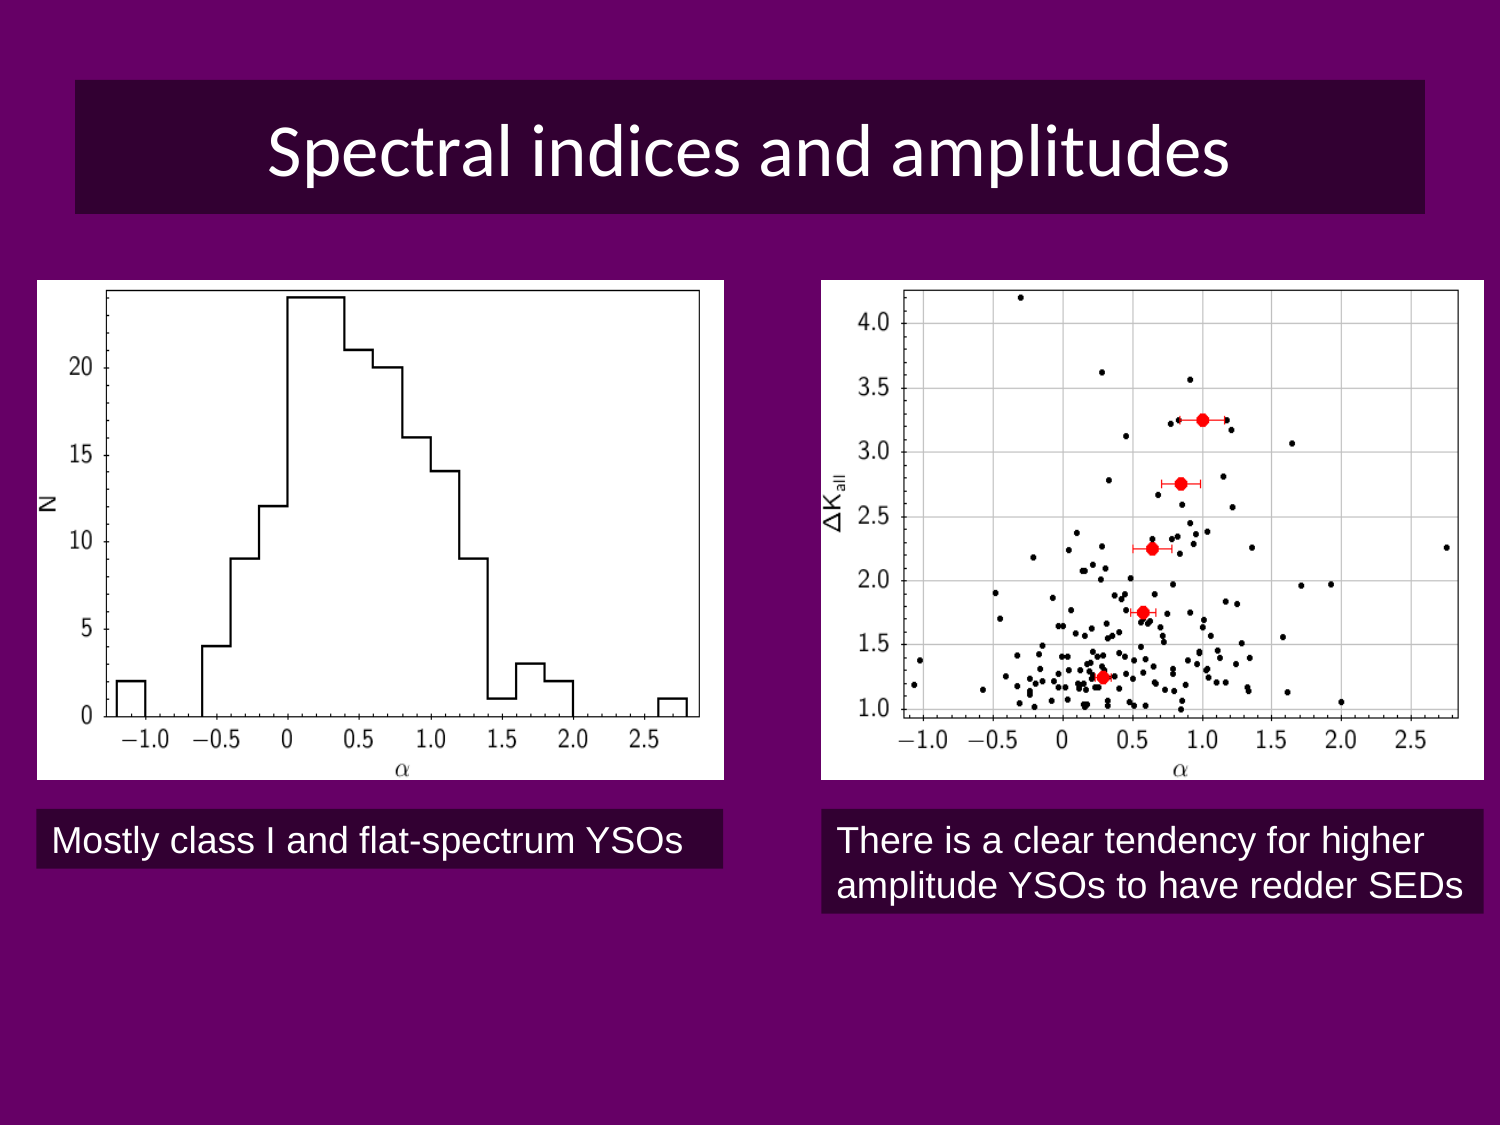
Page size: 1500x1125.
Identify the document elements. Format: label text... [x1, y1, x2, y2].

picture [821, 280, 1484, 780]
text_box Mostly class I and flat-spectrum YSOs [36, 808, 724, 869]
title Spectral indices and amplitudes [75, 79, 1425, 214]
picture [37, 280, 724, 780]
text_box There is a clear tendency for higher amplitude YSOs to have redder SEDs [821, 808, 1484, 914]
